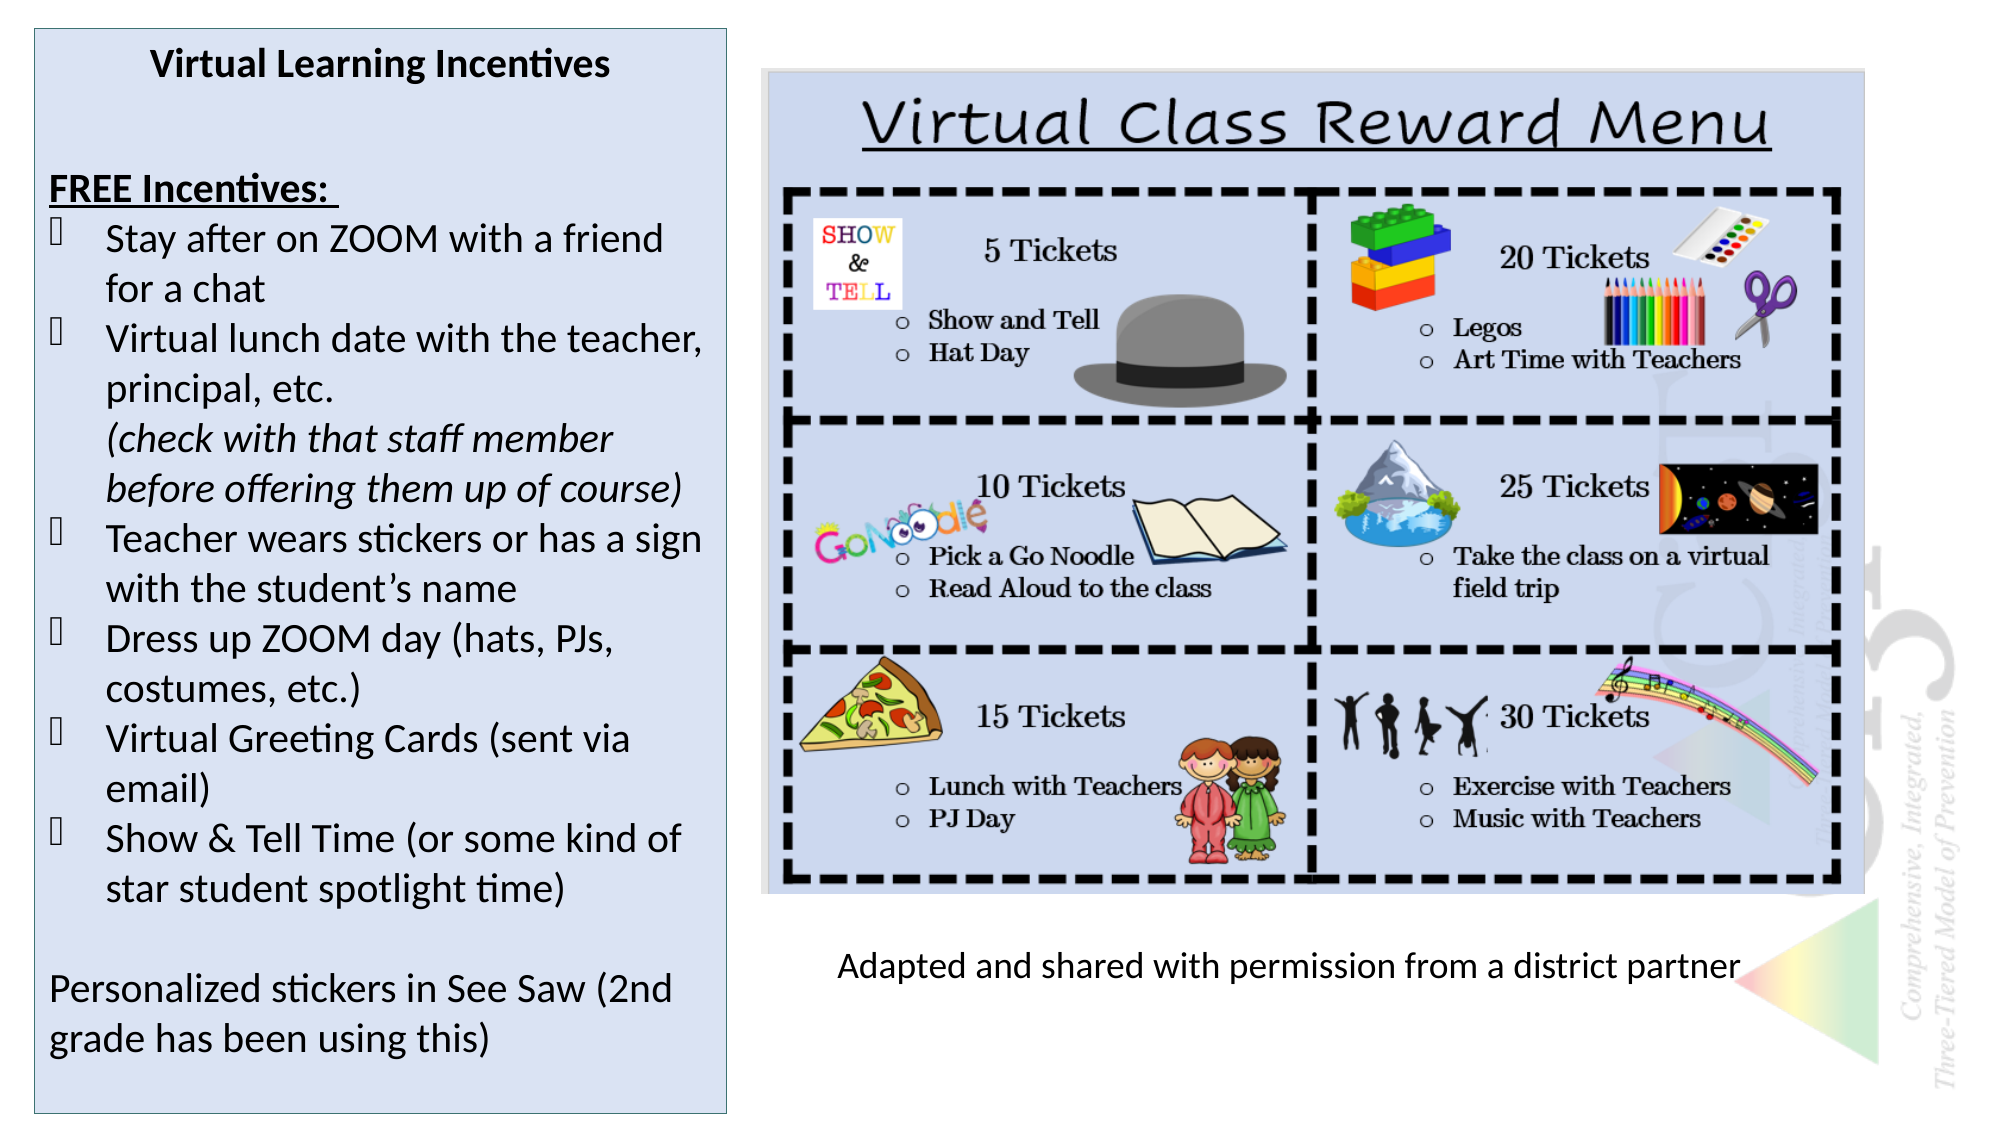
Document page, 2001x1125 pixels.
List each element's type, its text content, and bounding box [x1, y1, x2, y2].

text_box Adapted and shared with permission from a district partner [822, 933, 1781, 994]
text_box Virtual Learning Incentives FREE Incentives: Stay after on ZOOM with a friend for a chat Virtual lunch date with the teacher, principal, etc. (check with that staff member before offering them up of course) Teacher wears stickers or has a sign with the student’s name Dress up ZOOM day (hats, PJs, costumes, etc.) Virtual Greeting Cards (sent via email) Show & Tell Time (or some kind of star student spotlight time) Personalized stickers in See Saw (2nd grade has been using this) [34, 28, 727, 1114]
picture [761, 68, 1865, 894]
